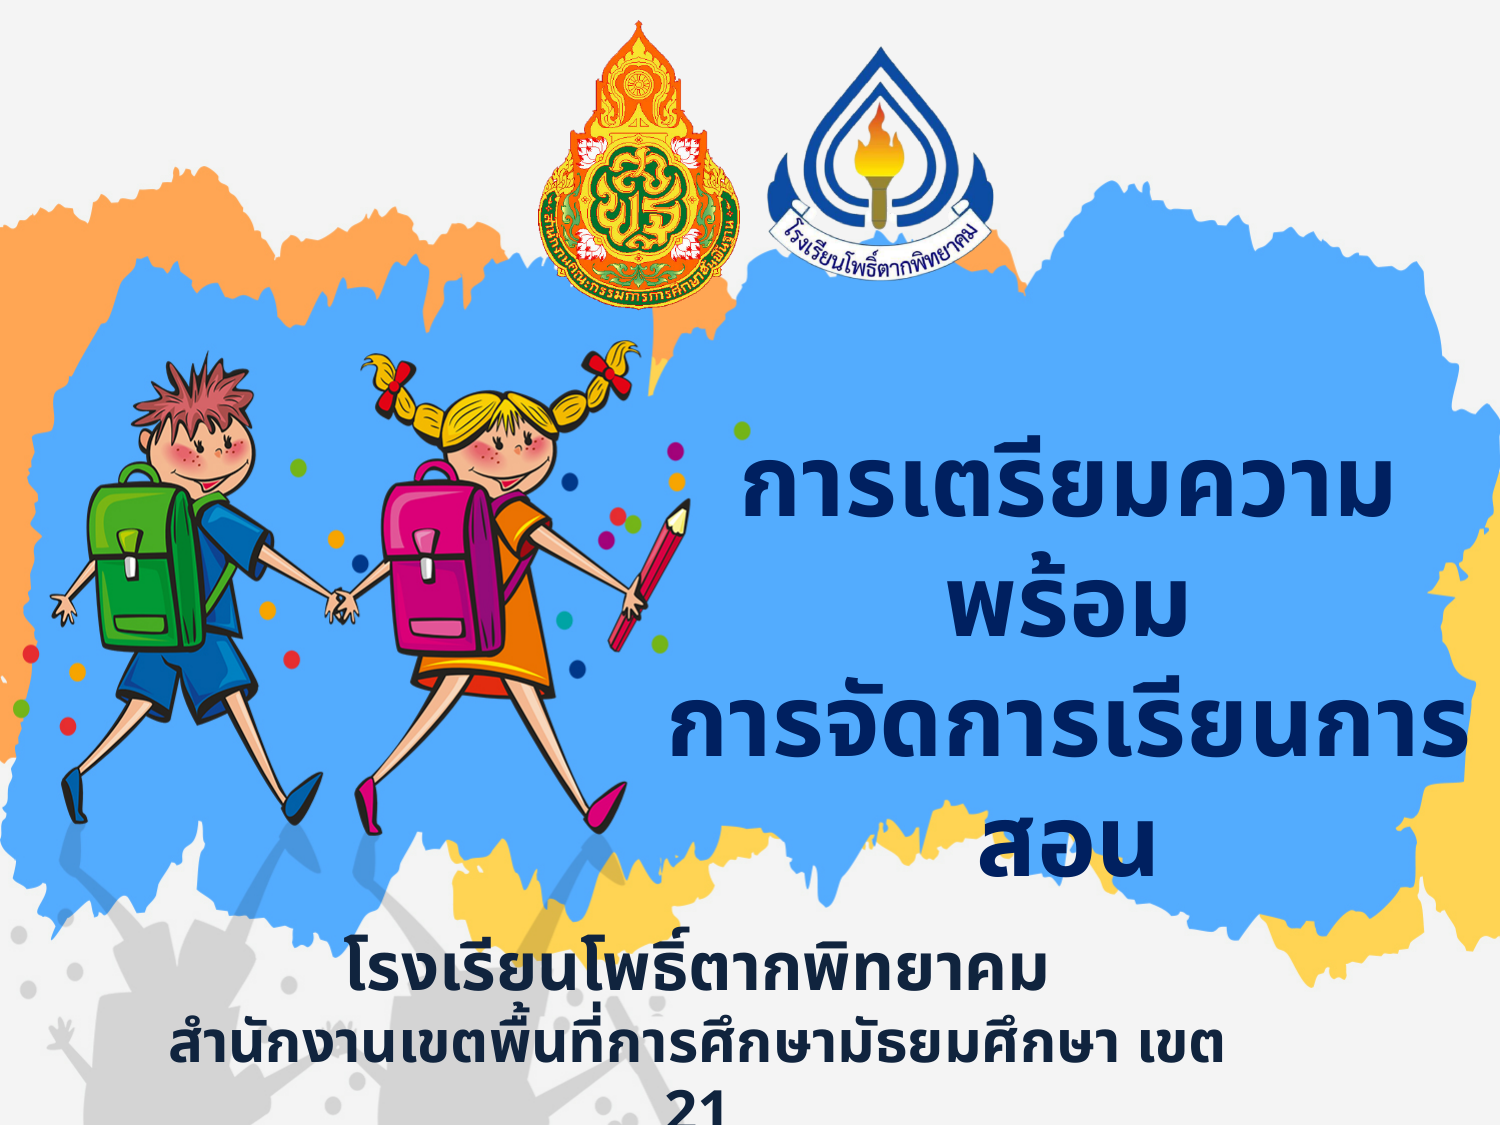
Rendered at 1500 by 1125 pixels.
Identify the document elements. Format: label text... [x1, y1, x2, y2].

text_box โรงเรียนโพธิ์ตากพิทยาคม สำนักงานเขตพื้นที่การศึกษามัธยมศึกษา เขต 21 [147, 916, 1248, 1125]
picture [0, 0, 1500, 1125]
text_box การเตรียมความพร้อม การจัดการเรียนการสอน [637, 408, 1500, 904]
